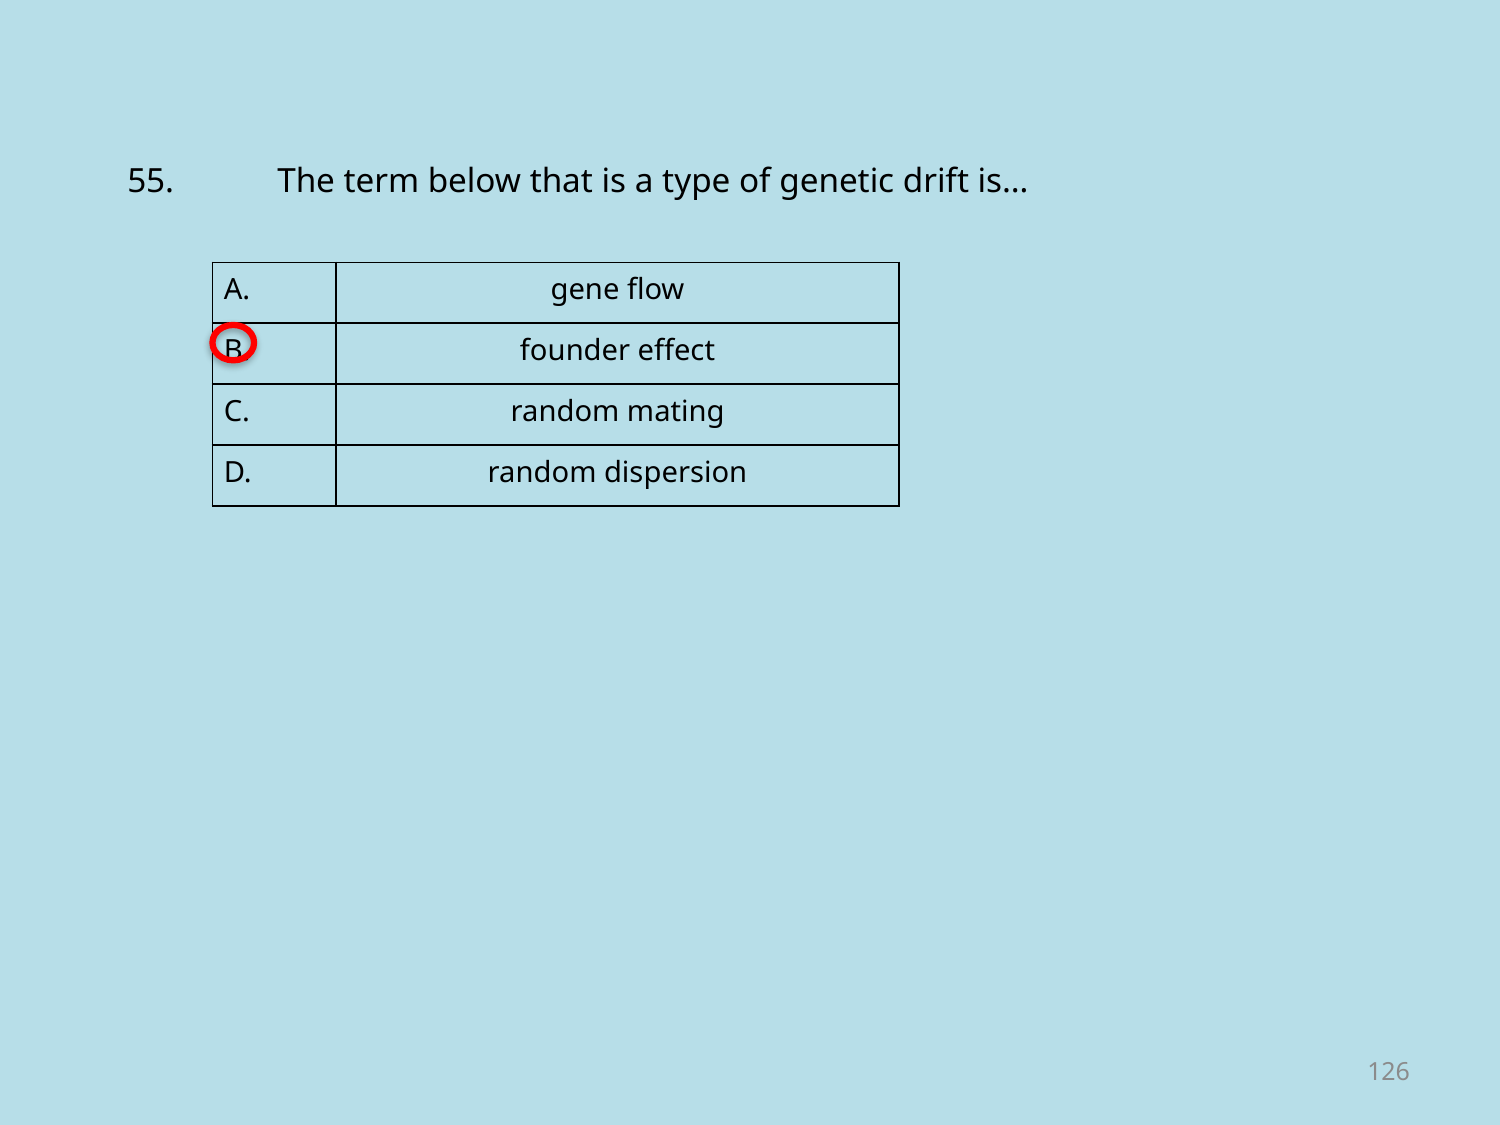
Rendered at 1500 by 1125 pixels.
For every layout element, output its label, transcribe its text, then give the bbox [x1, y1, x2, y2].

table_cell founder effect [337, 324, 898, 383]
table_header A. [213, 263, 335, 322]
table_cell B. [213, 324, 335, 383]
slide_number 126 [1074, 1042, 1425, 1103]
table_cell random dispersion [337, 446, 898, 505]
text_box [211, 324, 255, 362]
table_cell C. [213, 385, 335, 444]
table_cell D. [213, 446, 335, 505]
table_cell random mating [337, 385, 898, 444]
text_box 55. The term below that is a type of genetic drift is… [112, 151, 1100, 207]
table_header gene flow [337, 263, 898, 322]
